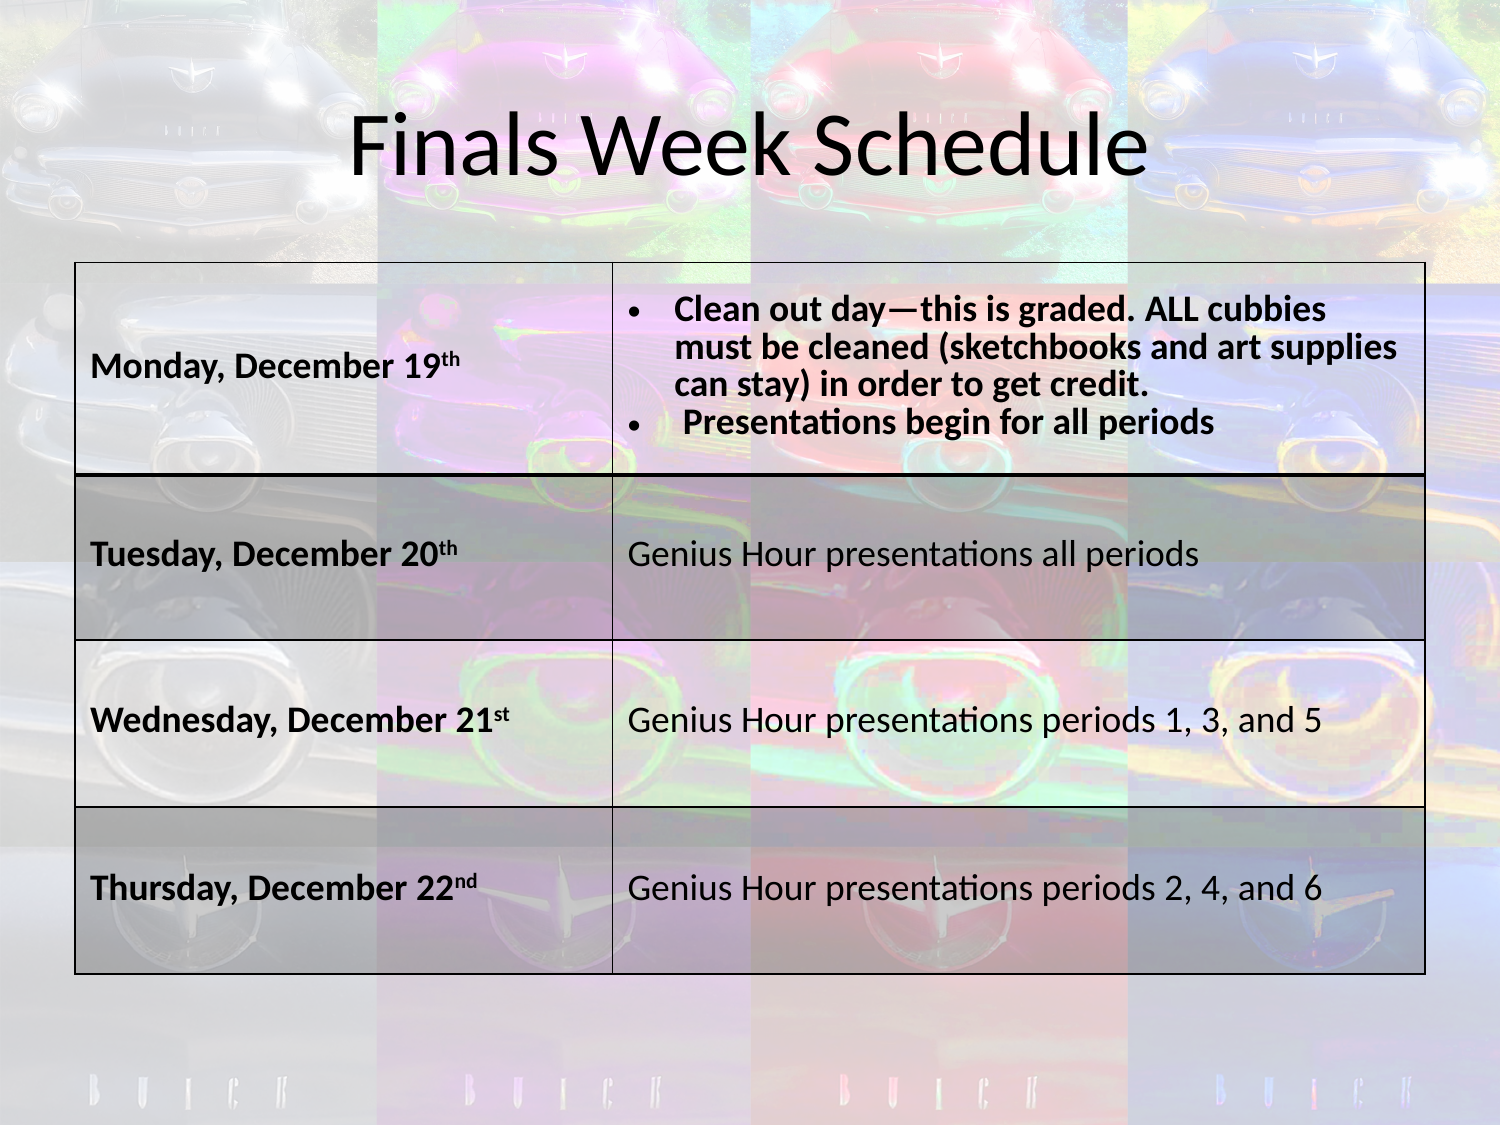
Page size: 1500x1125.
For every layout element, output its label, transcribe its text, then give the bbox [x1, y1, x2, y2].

title Finals Week Schedule [75, 45, 1425, 233]
table_cell Tuesday, December 20th [76, 477, 612, 639]
table_cell Wednesday, December 21st [76, 641, 612, 806]
table_header Monday, December 19th [76, 263, 612, 473]
table_cell Genius Hour presentations periods 1, 3, and 5 [613, 641, 1424, 806]
table_cell Thursday, December 22nd [76, 808, 612, 973]
table_cell Genius Hour presentations periods 2, 4, and 6 [613, 808, 1424, 973]
table_header Clean out day—this is graded. ALL cubbies must be cleaned (sketchbooks and art supplies can stay) in order to get credit. Presentations begin for all periods [613, 263, 1424, 473]
table_cell Genius Hour presentations all periods [613, 477, 1424, 639]
